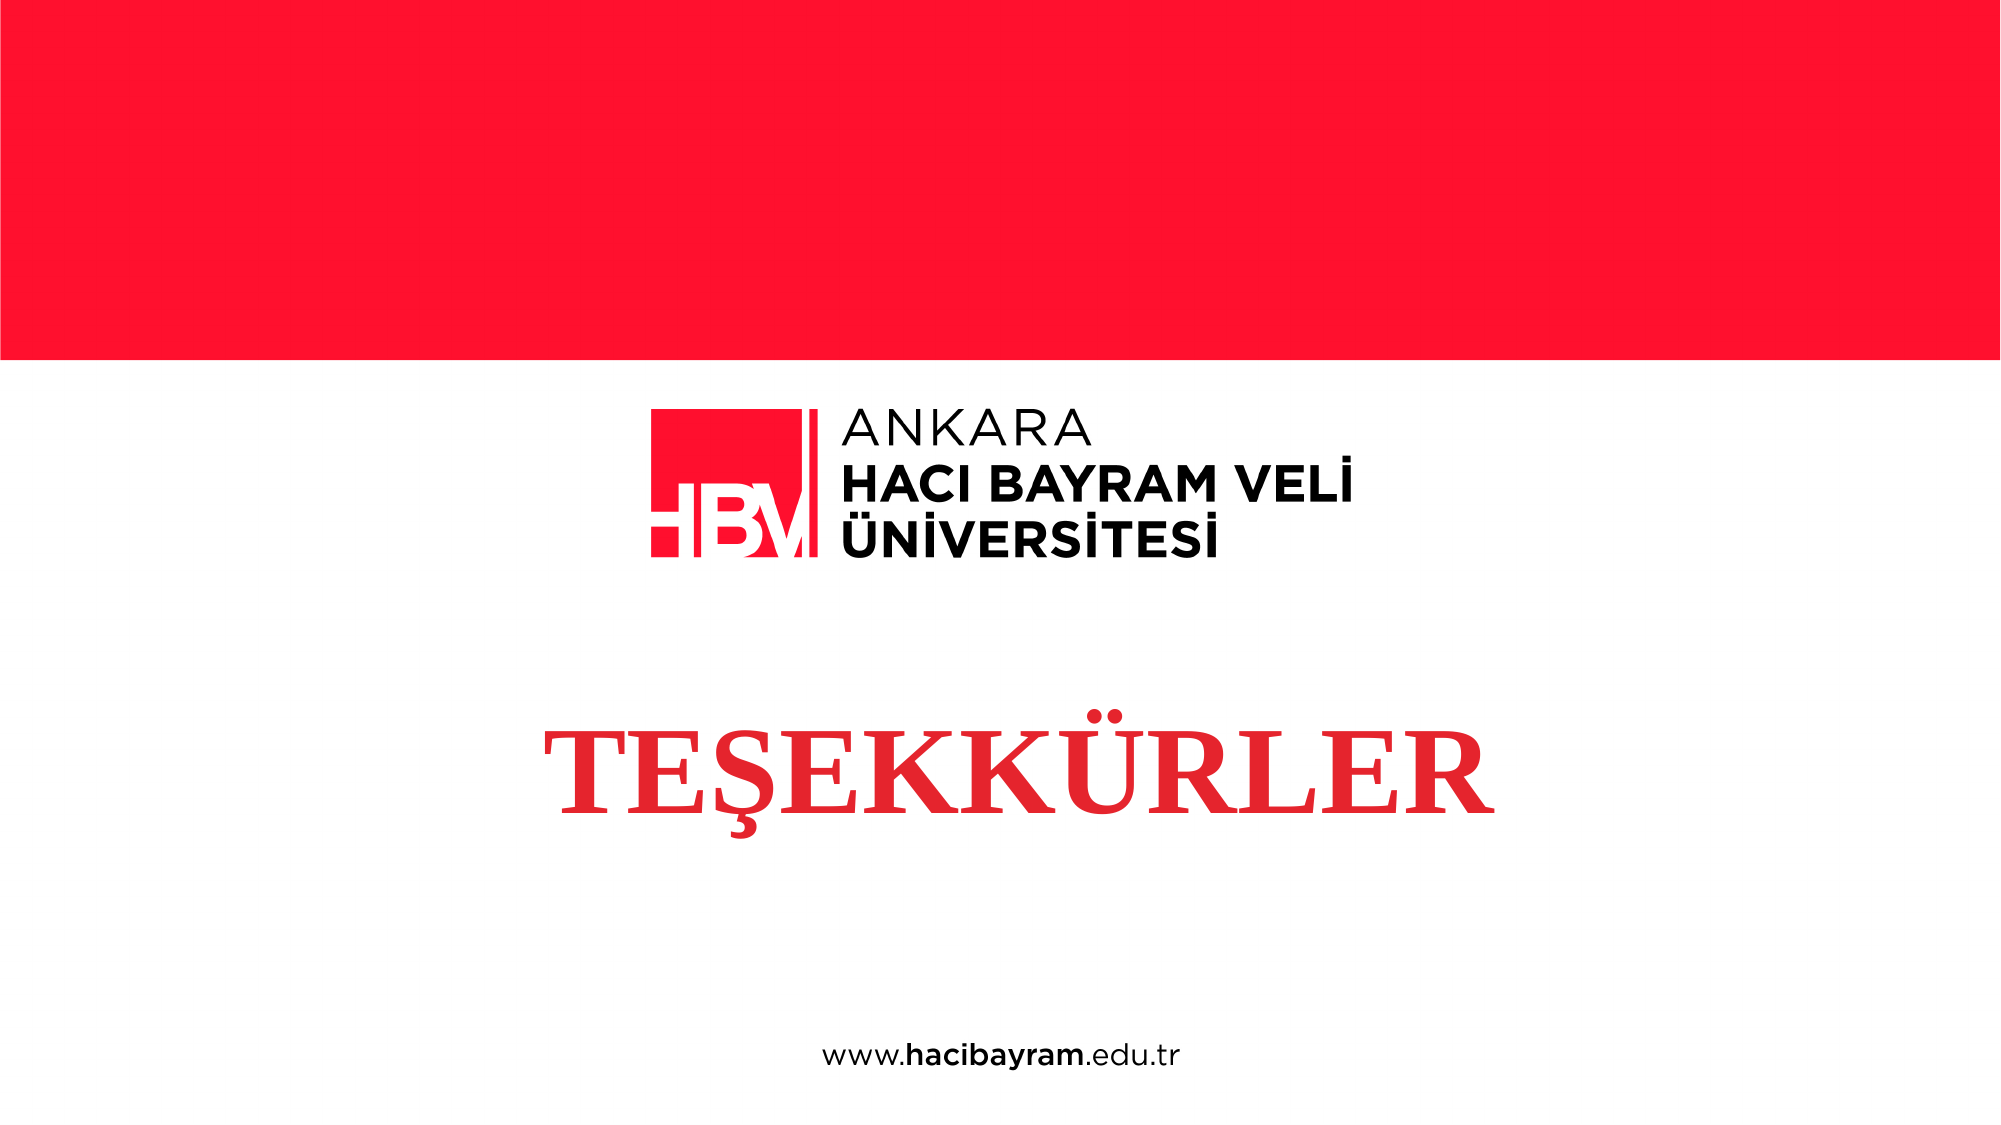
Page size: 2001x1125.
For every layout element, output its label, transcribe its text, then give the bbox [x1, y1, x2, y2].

picture [0, 0, 2001, 1125]
text_box TEŞEKKÜRLER [249, 681, 1788, 846]
